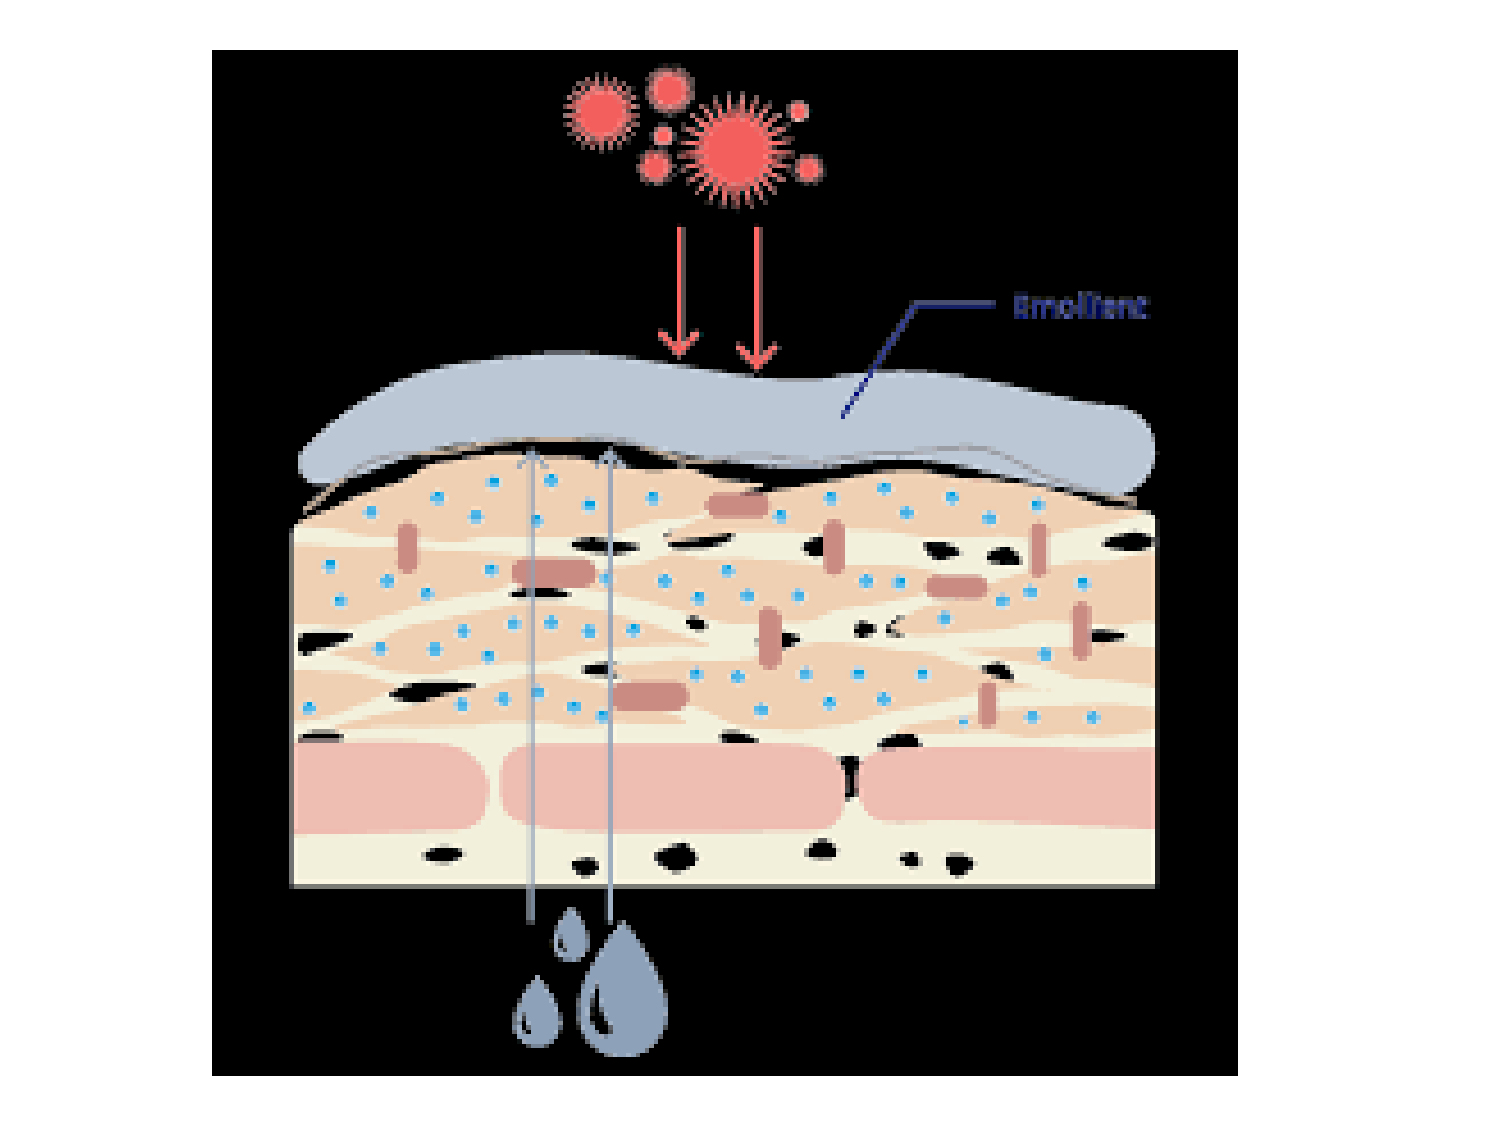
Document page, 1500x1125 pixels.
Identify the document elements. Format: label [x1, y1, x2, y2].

list [212, 50, 1238, 1077]
